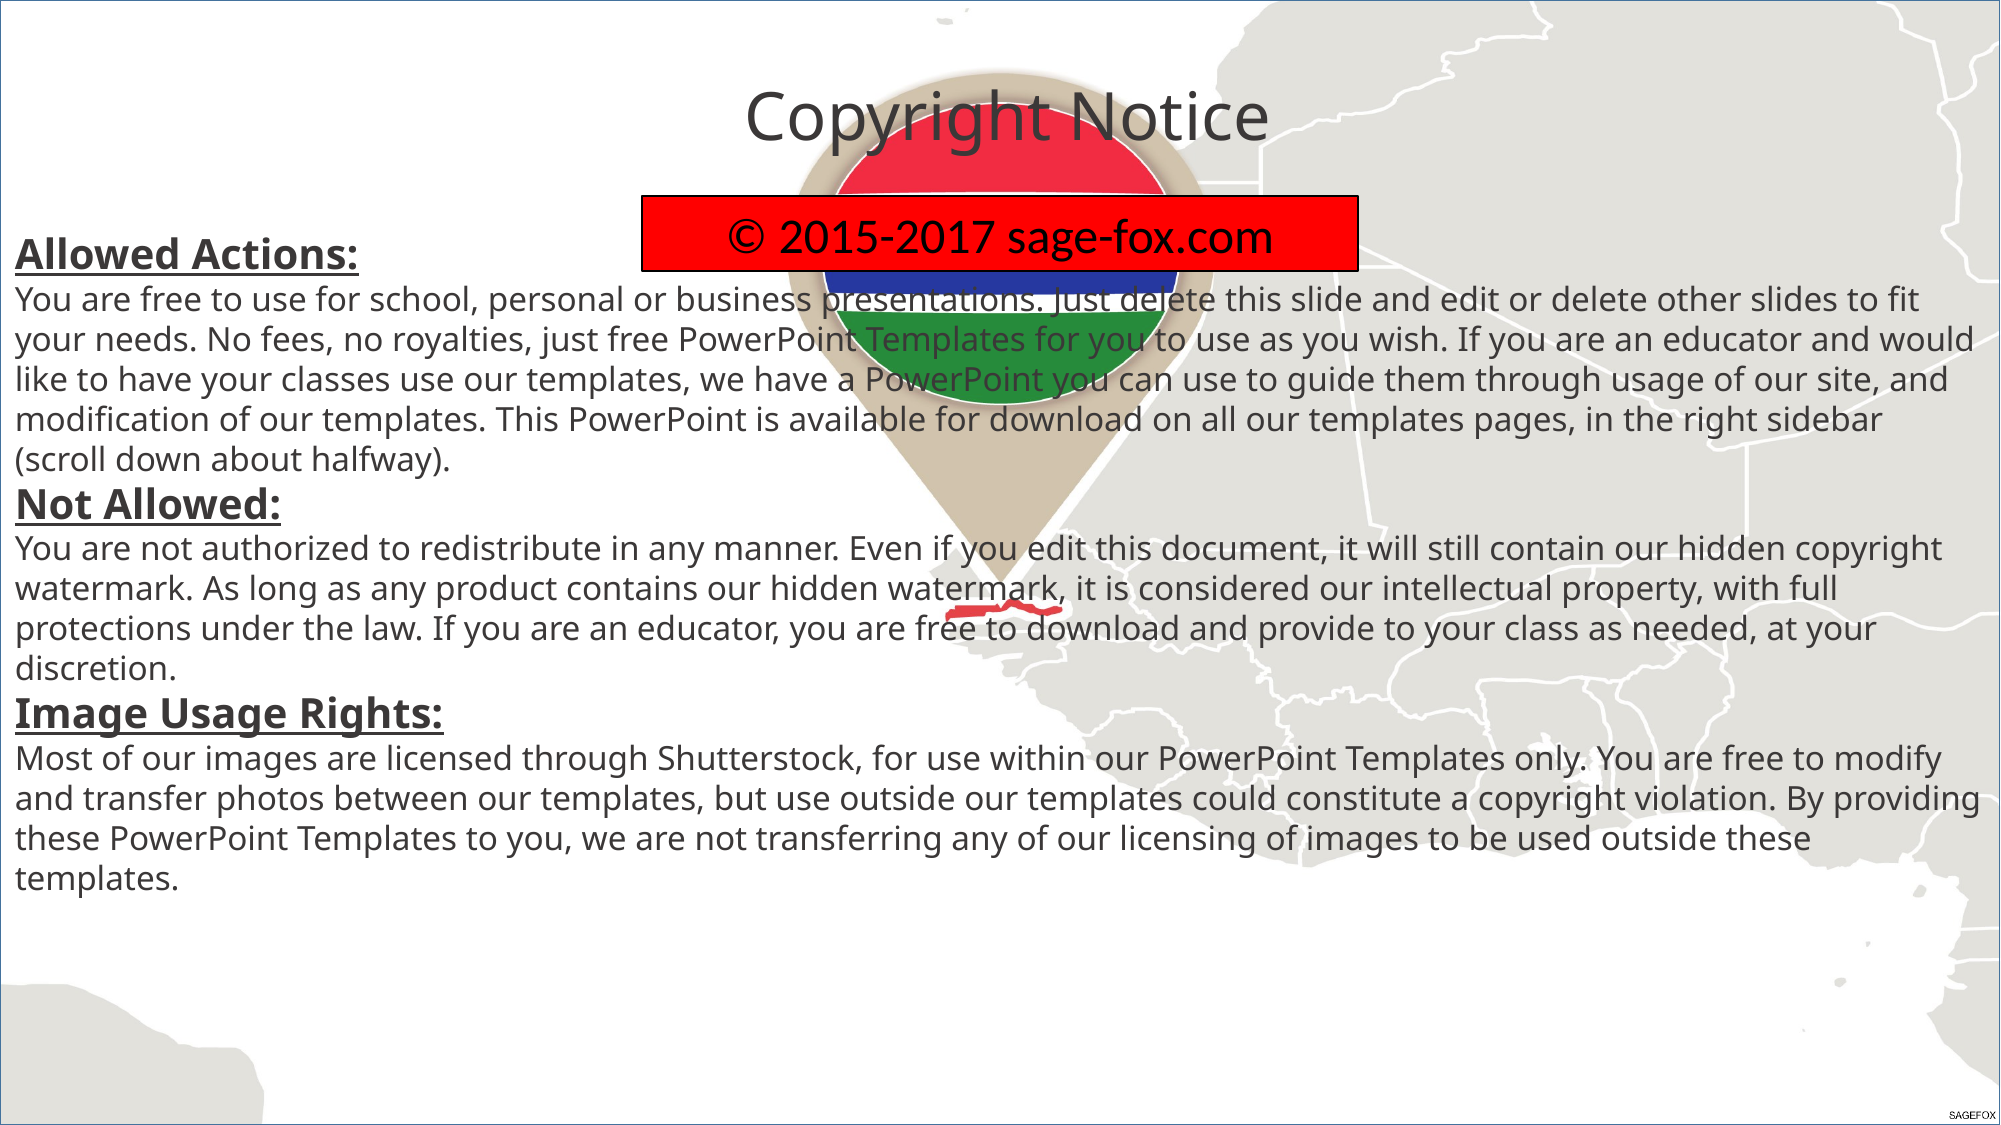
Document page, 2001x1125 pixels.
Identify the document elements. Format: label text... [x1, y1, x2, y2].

text_box © 2015-2017 sage-fox.com [641, 196, 1358, 272]
title Copyright Notice [493, 60, 1524, 178]
text_box Allowed Actions: You are free to use for school, personal or business presentations. Just delete this slide and edit or delete other slides to fit your needs. No fees, no royalties, just free PowerPoint Templates for you to use as you wish. If you are an educator and would like to have your classes use our templates, we have a PowerPoint you can use to guide them through usage of our site, and modification of our templates. This PowerPoint is available for download on all our templates pages, in the right sidebar (scroll down about halfway). Not Allowed: You are not authorized to redistribute in any manner. Even if you edit this document, it will still contain our hidden copyright watermark. As long as any product contains our hidden watermark, it is considered our intellectual property, with full protections under the law. If you are an educator, you are free to download and provide to your class as needed, at your discretion. Image Usage Rights: Most of our images are licensed through Shutterstock, for use within our PowerPoint Templates only. You are free to modify and transfer photos between our templates, but use outside our templates could constitute a copyright violation. By providing these PowerPoint Templates to you, we are not transferring any of our licensing of images to be used outside these templates. [0, 0, 2000, 1125]
